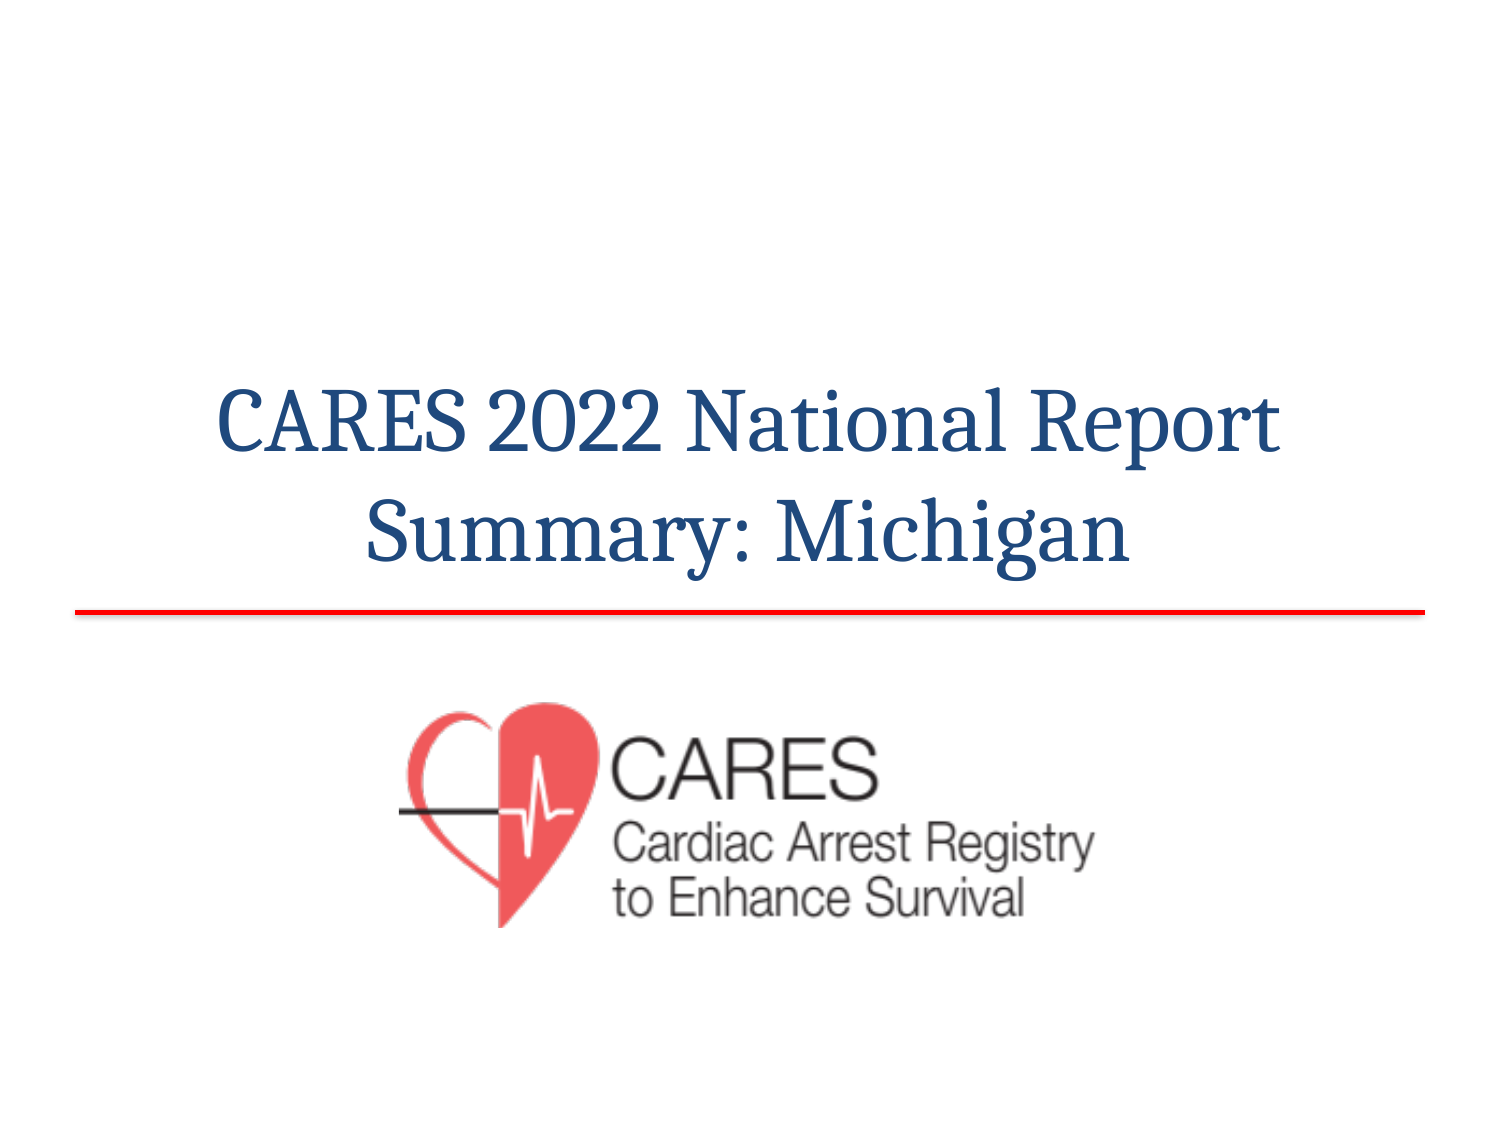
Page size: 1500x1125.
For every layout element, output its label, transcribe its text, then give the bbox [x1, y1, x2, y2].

title CARES 2022 National Report Summary: Michigan [112, 349, 1388, 591]
